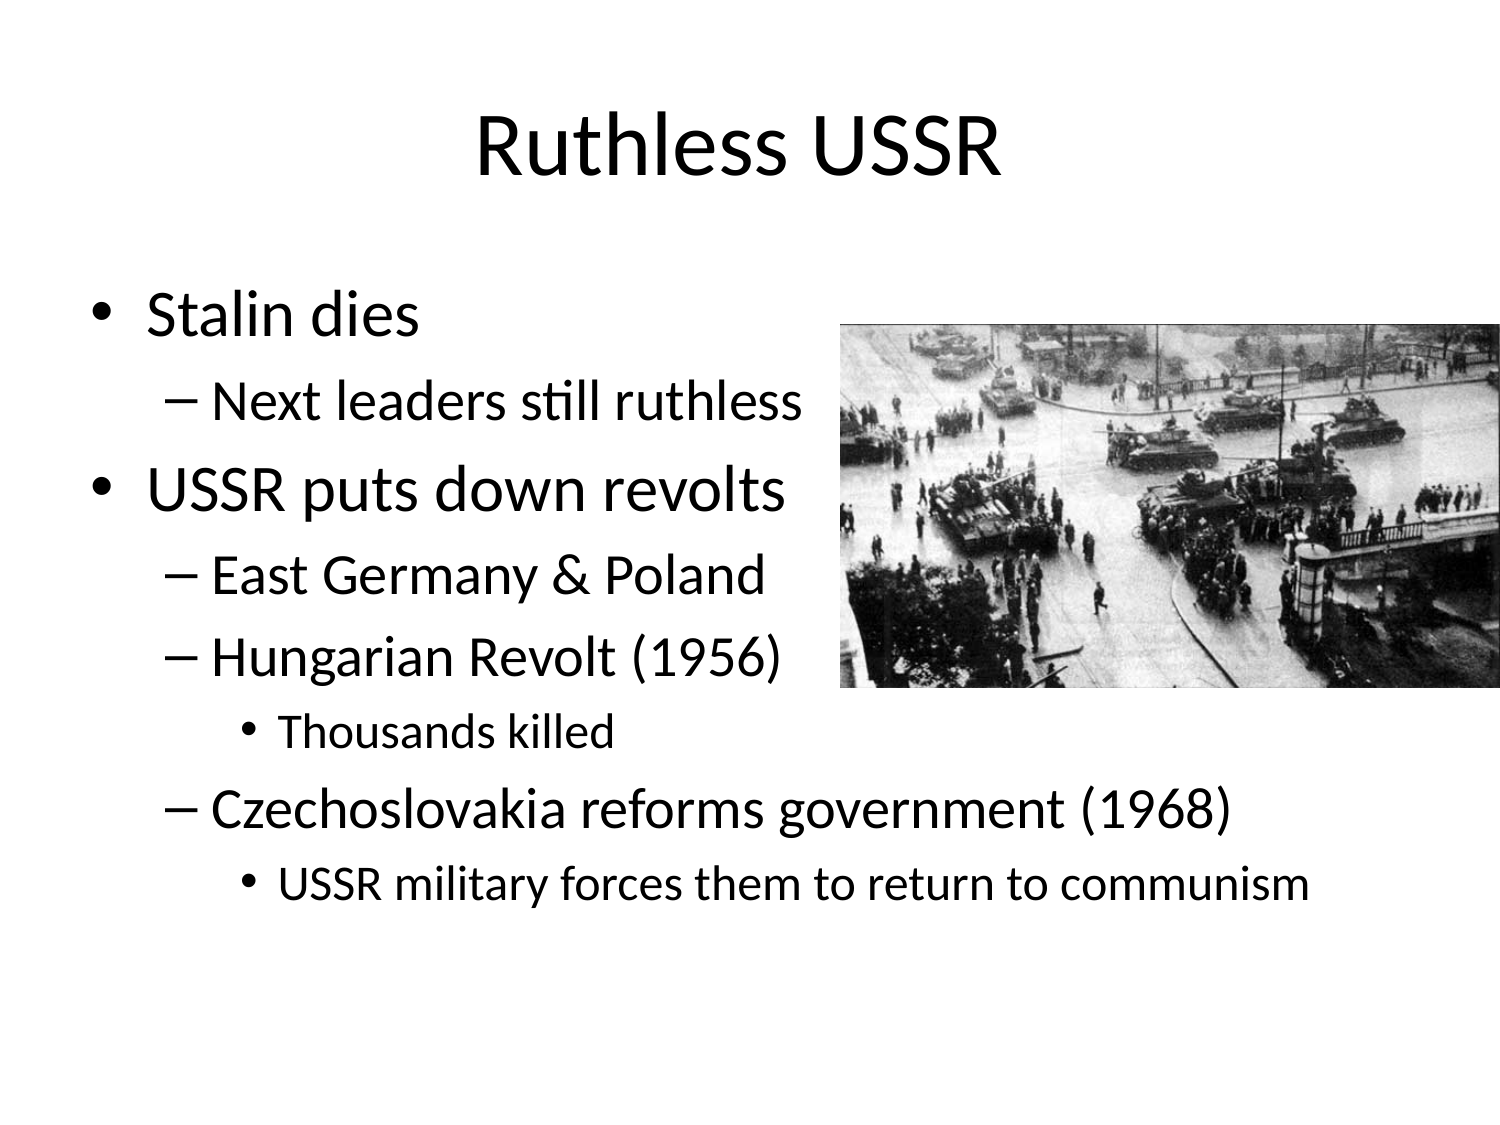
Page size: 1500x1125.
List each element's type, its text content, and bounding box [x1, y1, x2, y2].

title Ruthless USSR [75, 45, 1425, 233]
picture [840, 324, 1500, 688]
list Stalin dies Next leaders still ruthless USSR puts down revolts East Germany & Poland Hungarian Revolt (1956) Thousands killed Czechoslovakia reforms government (1968) USSR military forces them to return to communism [75, 262, 1425, 1005]
